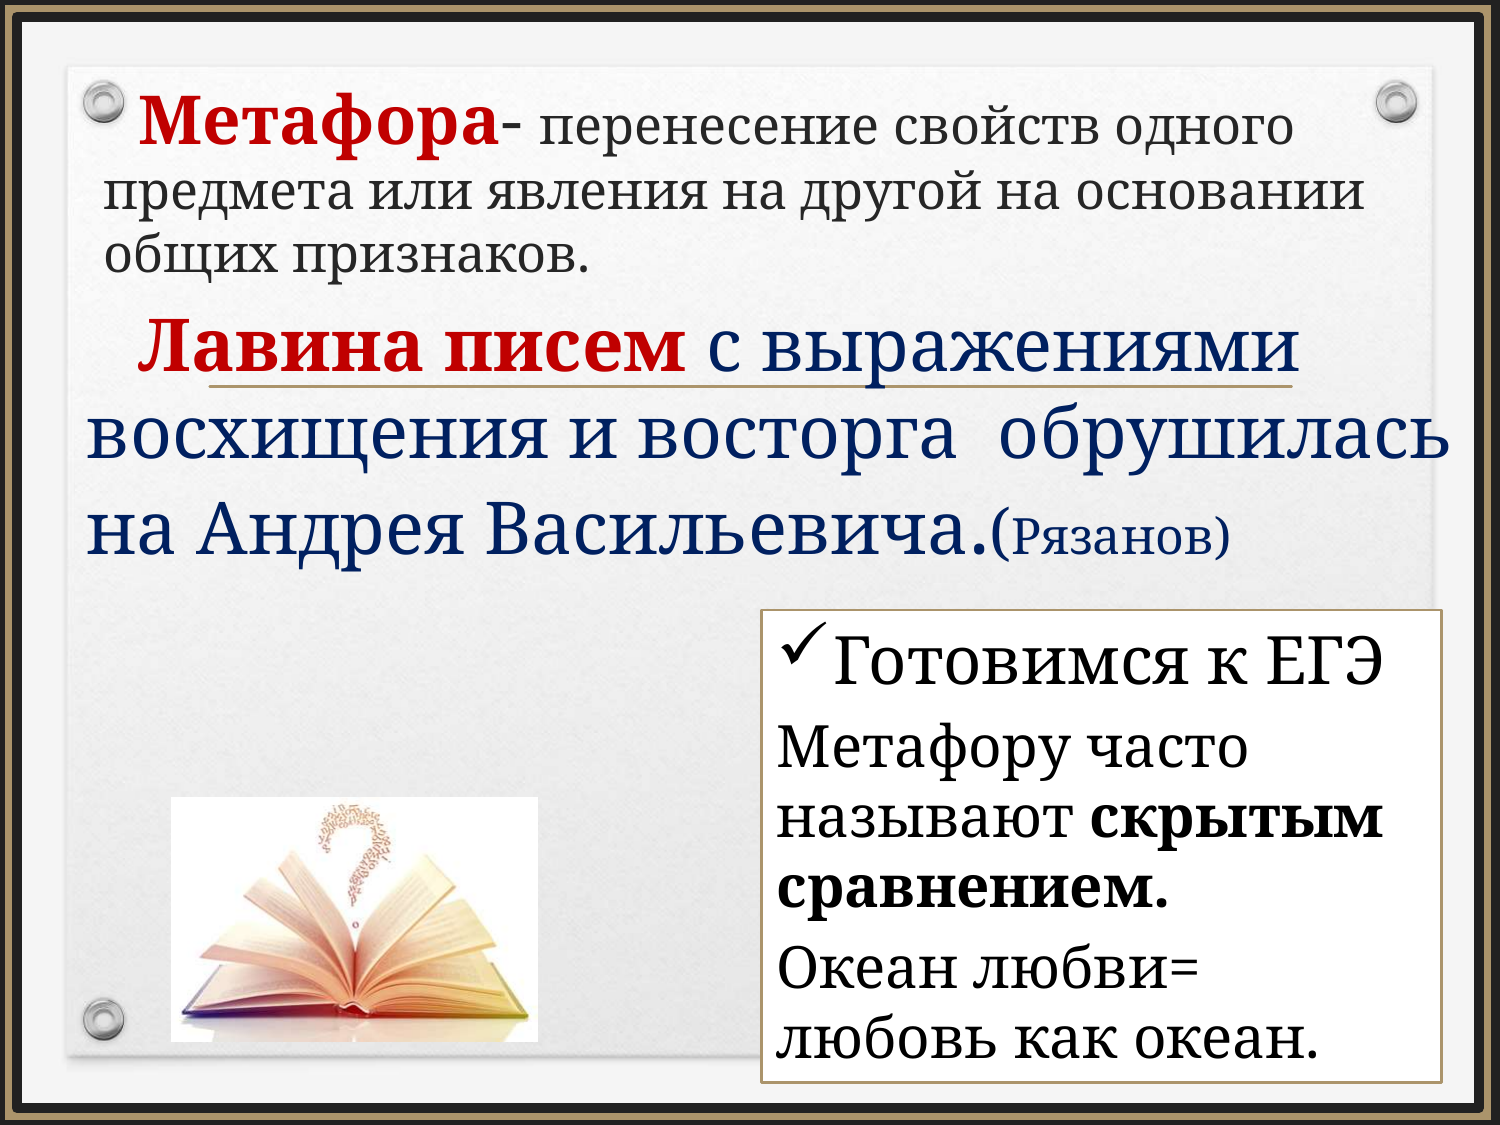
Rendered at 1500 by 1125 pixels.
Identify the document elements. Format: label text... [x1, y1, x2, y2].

title Метафора- перенесение свойств одного предмета или явления на другой на основании общих признаков. [88, 68, 1473, 290]
list Лавина писем с выражениями восхищения и восторга обрушилась на Андрея Васильевича.(Рязанов) [71, 290, 1478, 587]
text_box Готовимся к ЕГЭ Метафору часто называют скрытым сравнением. Океан любви= любовь как океан. [760, 609, 1443, 1084]
picture [22, 22, 1474, 1103]
